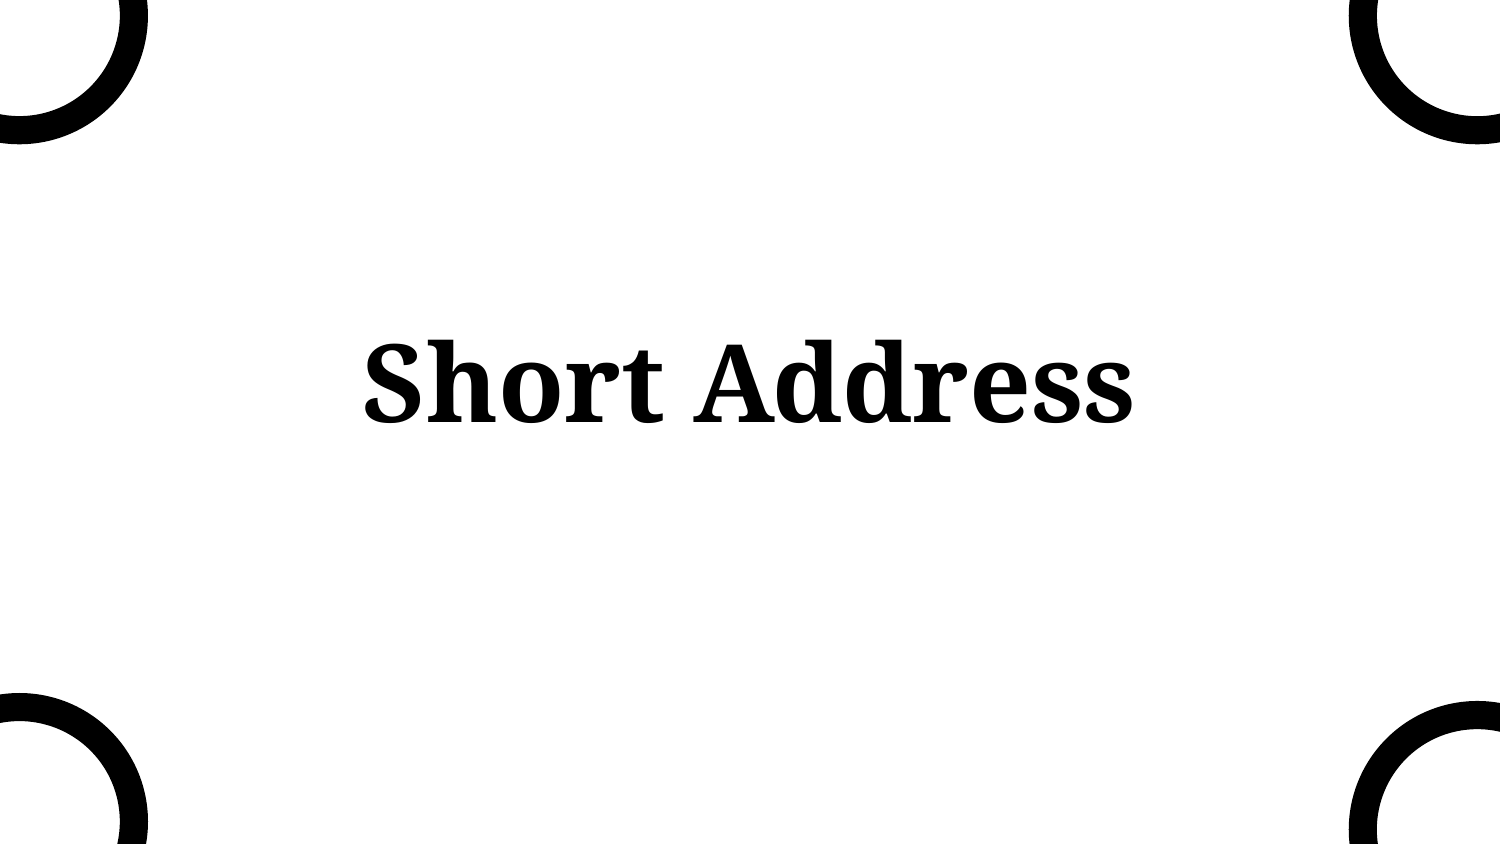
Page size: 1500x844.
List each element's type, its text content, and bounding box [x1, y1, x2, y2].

text_box [1348, 700, 1500, 844]
text_box [0, 692, 149, 844]
title Short Address [51, 122, 1449, 459]
text_box [0, 0, 148, 145]
text_box [1348, 0, 1500, 145]
